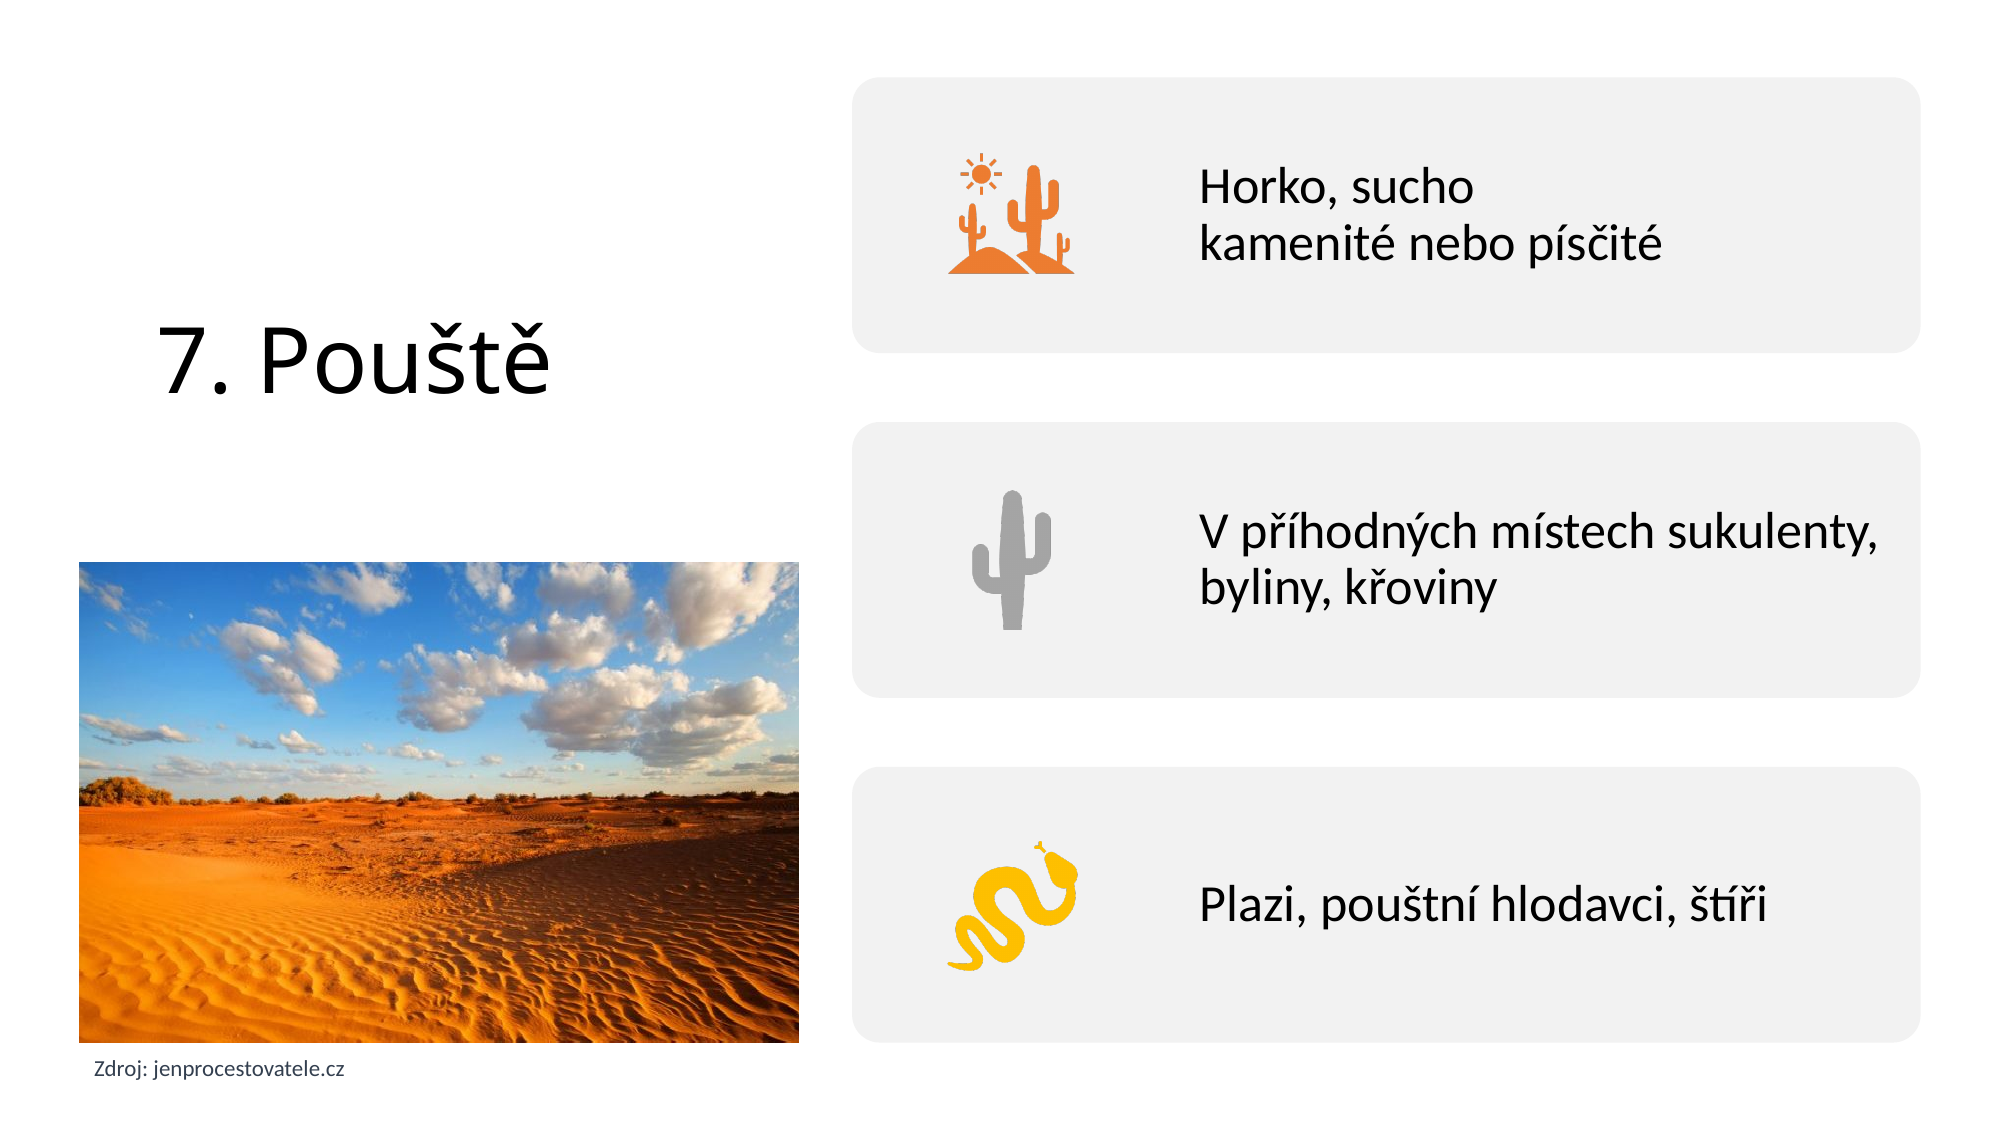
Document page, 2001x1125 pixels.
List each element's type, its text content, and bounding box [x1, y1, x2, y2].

picture [79, 562, 799, 1043]
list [852, 77, 1921, 1043]
text_box Zdroj: jenprocestovatele.cz [79, 1046, 481, 1089]
title 7. Pouště [141, 166, 702, 562]
